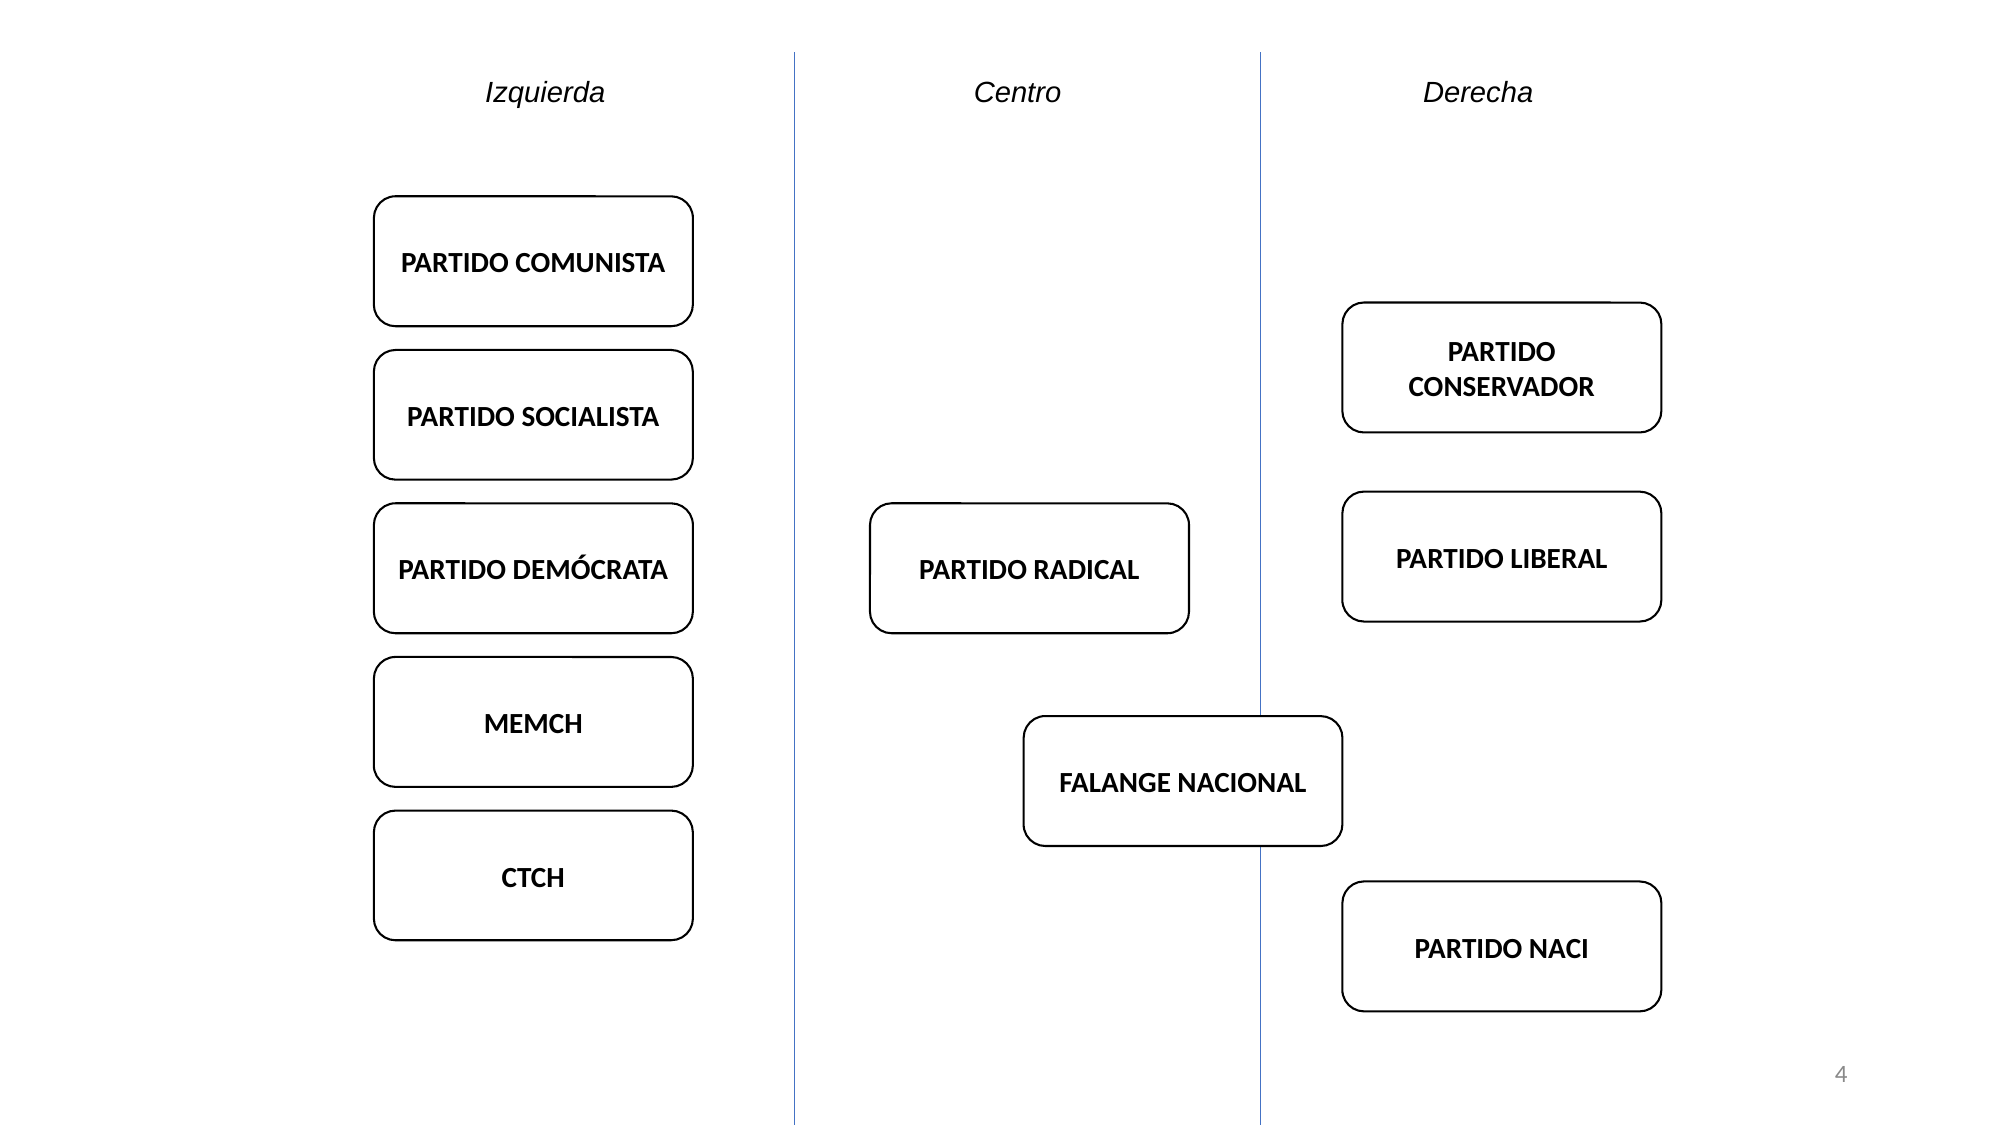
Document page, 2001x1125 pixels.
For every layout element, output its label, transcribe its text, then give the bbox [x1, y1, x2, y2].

text_box PARTIDO NACI [1341, 880, 1663, 1013]
text_box FALANGE NACIONAL [1261, 715, 1344, 848]
text_box PARTIDO DEMÓCRATA [372, 502, 694, 635]
text_box PARTIDO CONSERVADOR [1341, 301, 1663, 434]
text_box PARTIDO SOCIALISTA [372, 348, 694, 481]
text_box PARTIDO COMUNISTA [372, 195, 694, 328]
text_box MEMCH [372, 655, 694, 788]
text_box PARTIDO RADICAL [868, 502, 1191, 635]
slide_number 4 [1412, 1042, 1863, 1103]
text_box Izquierda [362, 66, 729, 116]
text_box CTCH [372, 809, 694, 942]
text_box PARTIDO LIBERAL [1341, 490, 1663, 623]
text_box FALANGE NACIONAL [1022, 715, 1260, 848]
text_box Centro [834, 66, 1201, 116]
text_box Derecha [1295, 66, 1662, 116]
